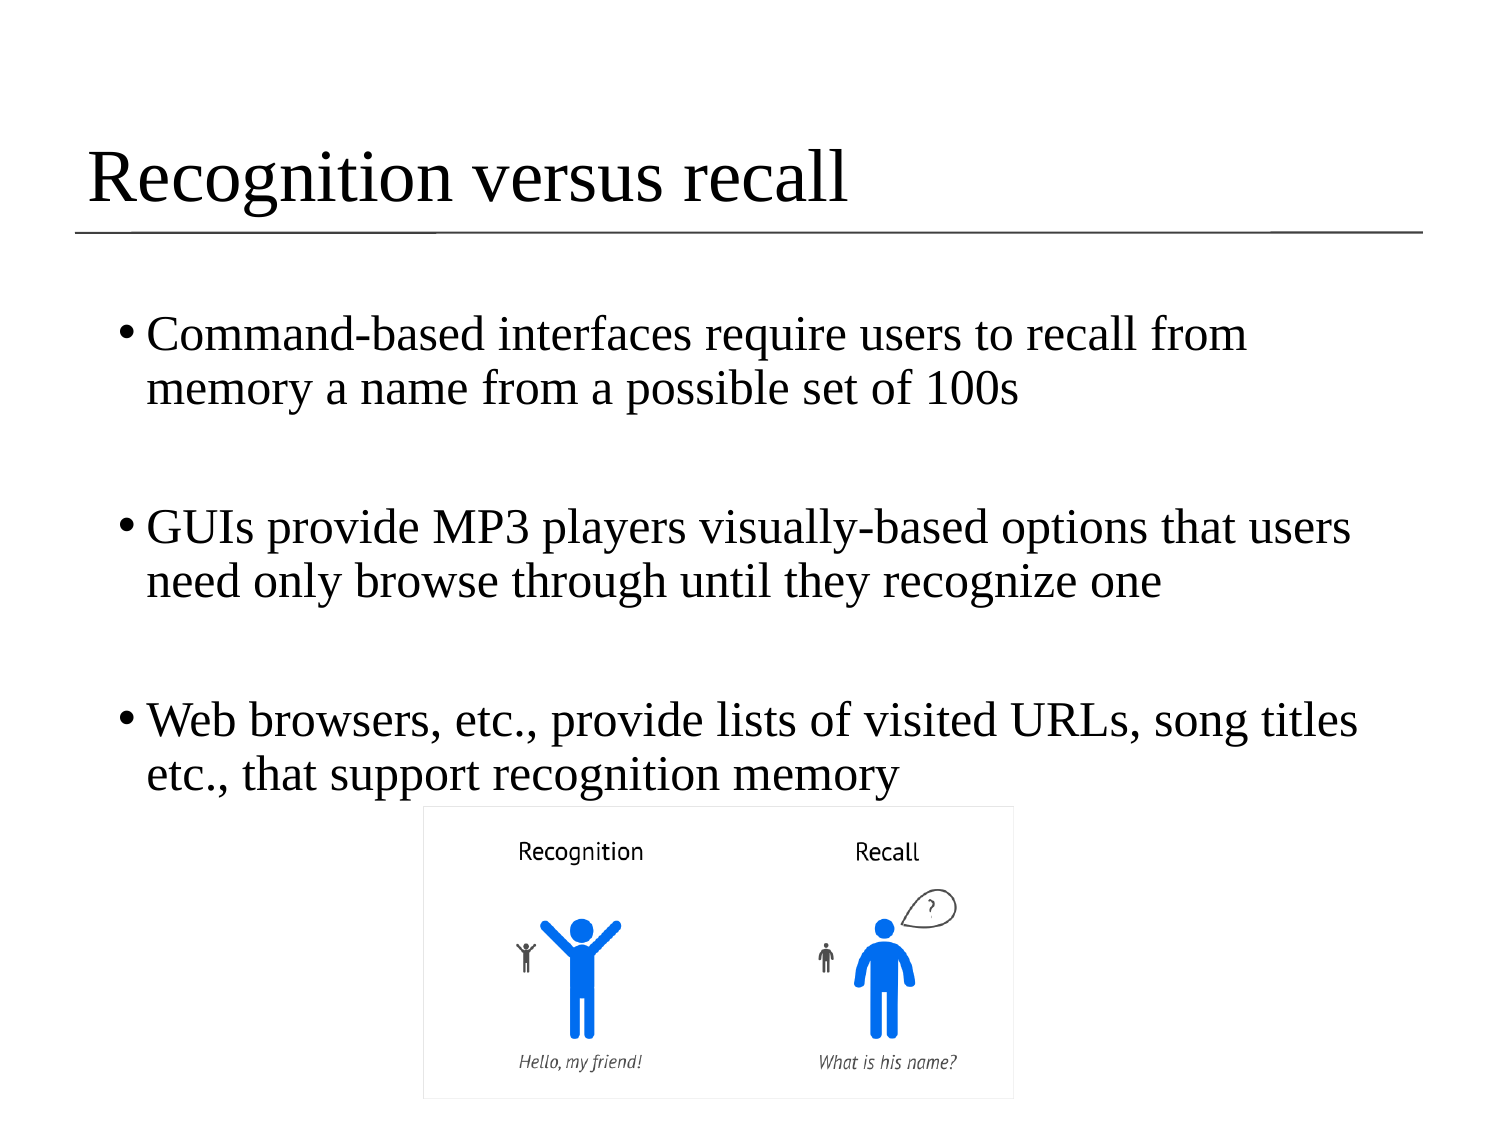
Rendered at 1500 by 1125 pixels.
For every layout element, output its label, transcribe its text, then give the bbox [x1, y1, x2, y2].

picture [423, 806, 1014, 1099]
title Recognition versus recall [72, 126, 1367, 228]
list Command-based interfaces require users to recall from memory a name from a possible set of 100s GUIs provide MP3 players visually-based options that users need only browse through until they recognize one Web browsers, etc., provide lists of visited URLs, song titles etc., that support recognition memory [103, 299, 1397, 1014]
